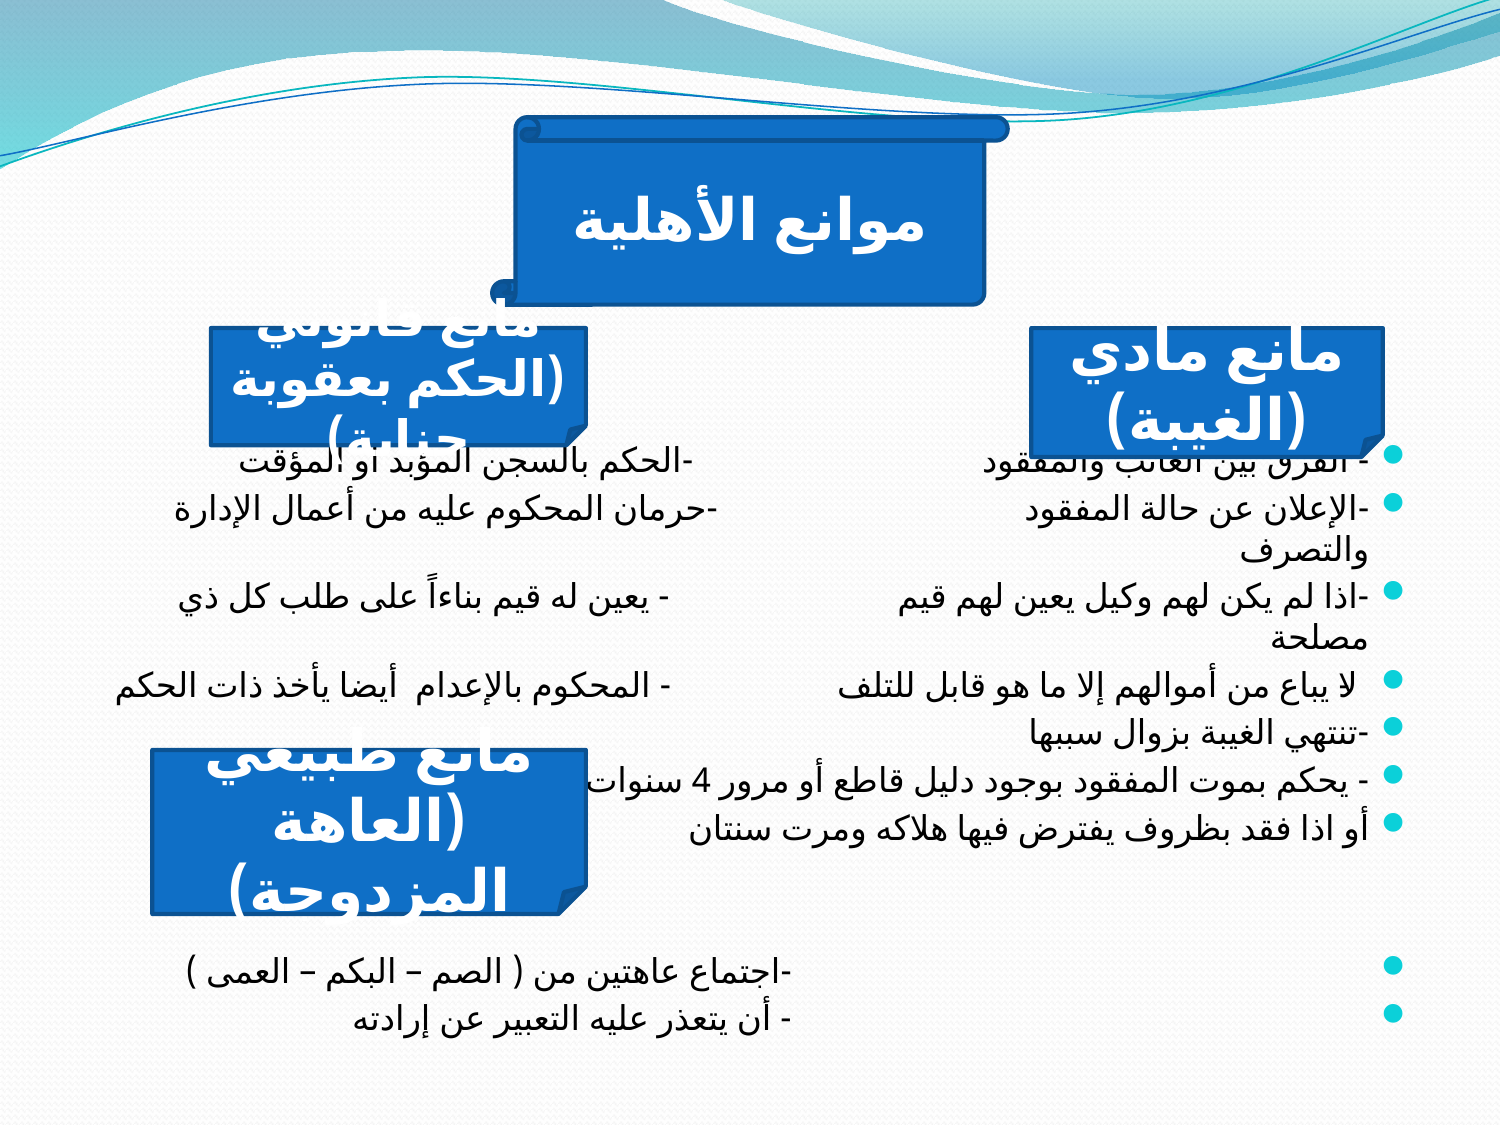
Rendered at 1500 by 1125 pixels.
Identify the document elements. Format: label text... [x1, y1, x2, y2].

text_box موانع الأهلية [490, 115, 1010, 307]
list - الفرق بين الغائب والمفقود -الحكم بالسجن المؤبد أو المؤقت -الإعلان عن حالة المفقود -حرمان المحكوم عليه من أعمال الإدارة والتصرف -اذا لم يكن لهم وكيل يعين لهم قيم - يعين له قيم بناءاً على طلب كل ذي مصلحة -لا يباع من أموالهم إلا ما هو قابل للتلف - المحكوم بالإعدام أيضا يأخذ ذات الحكم -تنتهي الغيبة بزوال سببها - يحكم بموت المفقود بوجود دليل قاطع أو مرور 4 سنوات أو اذا فقد بظروف يفترض فيها هلاكه ومرت سنتان -اجتماع عاهتين من ( الصم – البكم – العمى ) - أن يتعذر عليه التعبير عن إرادته [75, 317, 1425, 1090]
text_box مانع مادي (الغيبة) [1029, 326, 1385, 460]
text_box مانع طبيعي (العاهة المزدوجة) [150, 747, 588, 917]
text_box مانع قانوني (الحكم بعقوبة جناية) [208, 325, 588, 448]
